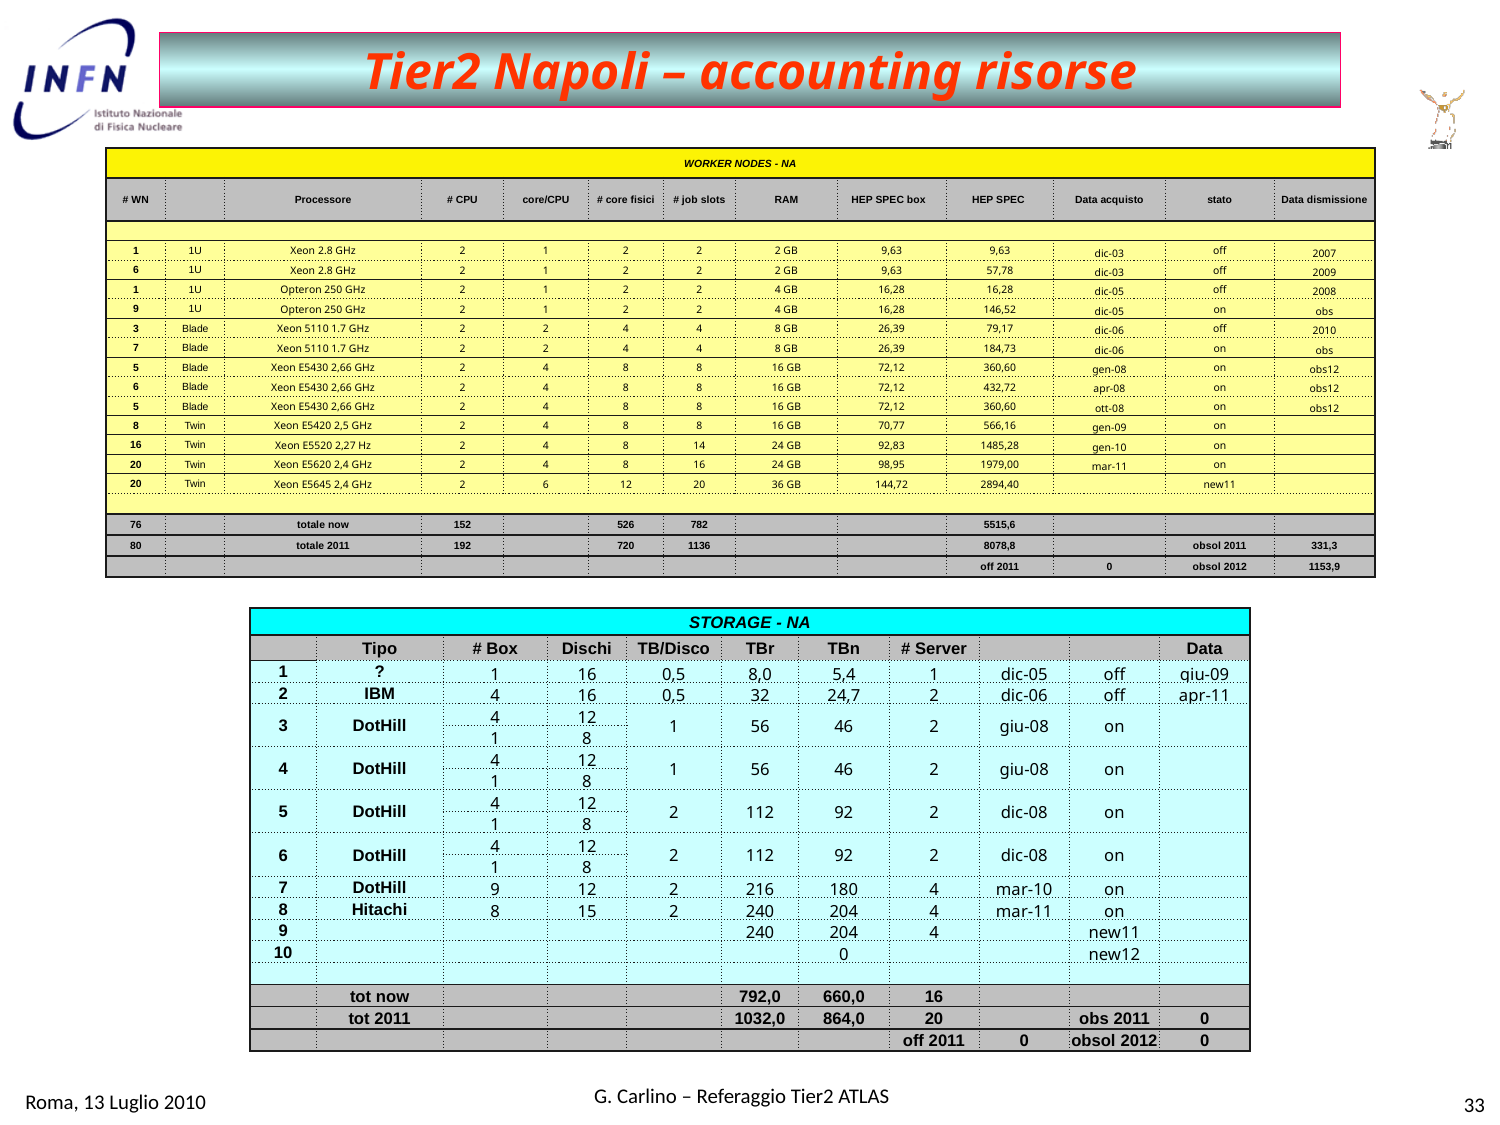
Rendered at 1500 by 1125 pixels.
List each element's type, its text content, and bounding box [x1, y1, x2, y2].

table_cell on [1069, 898, 1160, 919]
table_cell obs12 [1274, 396, 1374, 415]
table_cell off [1165, 280, 1274, 299]
table_cell 8 [588, 396, 663, 415]
table_cell [735, 557, 837, 576]
table_cell 1U [166, 299, 225, 318]
table_cell Blade [166, 396, 225, 415]
table_cell [1274, 435, 1374, 454]
table_cell [1054, 474, 1165, 493]
table_cell 8 [443, 898, 547, 919]
table_cell new11 [1165, 474, 1274, 493]
table_cell [979, 1007, 1069, 1028]
table_cell 1 [504, 241, 588, 260]
table_cell 782 [663, 515, 735, 534]
table_cell [889, 962, 979, 984]
table_cell Blade [166, 319, 225, 338]
table_cell [504, 493, 588, 513]
table_cell dic-06 [1054, 338, 1165, 357]
table_cell [1160, 747, 1249, 790]
table_cell 864,0 [799, 1007, 889, 1028]
table_cell # WN [107, 179, 166, 220]
table_cell 92,83 [837, 435, 946, 454]
table_cell 4 GB [735, 280, 837, 299]
table_cell [1160, 919, 1249, 941]
table_cell [721, 1030, 799, 1050]
table_cell Processore [225, 179, 422, 220]
table_cell 2 [504, 319, 588, 338]
table_cell [979, 962, 1069, 984]
table_cell off [1165, 319, 1274, 338]
table_cell [588, 493, 663, 513]
table_cell [547, 1007, 626, 1028]
table_cell [663, 493, 735, 513]
table_cell 2 [422, 474, 504, 493]
table_cell 5 [107, 358, 166, 377]
table_cell 240 [721, 898, 799, 919]
table_cell dic-05 [979, 660, 1069, 682]
table_cell 4 [504, 358, 588, 377]
table_cell on [1165, 377, 1274, 396]
table_cell 2 [422, 241, 504, 260]
table_cell on [1069, 790, 1160, 833]
table_cell [225, 557, 422, 576]
table_cell 4 [889, 919, 979, 941]
table_cell 8 [588, 358, 663, 377]
table_cell 12 [547, 704, 626, 725]
table_cell Tipo [316, 636, 443, 660]
table_cell 16 GB [735, 396, 837, 415]
table_cell on [1165, 358, 1274, 377]
table_cell new12 [1069, 941, 1160, 962]
table_cell [1160, 833, 1249, 876]
table_cell 72,12 [837, 358, 946, 377]
table_cell 240 [721, 919, 799, 941]
table_cell [443, 985, 547, 1006]
table_cell 8,0 [721, 660, 799, 682]
table_cell 5515,6 [946, 515, 1054, 534]
table_cell 57,78 [946, 260, 1054, 279]
table_cell 6 [107, 377, 166, 396]
table_cell [504, 536, 588, 555]
table_cell on [1069, 876, 1160, 898]
table_cell 9,63 [837, 260, 946, 279]
table_cell 2 GB [735, 241, 837, 260]
table_cell 20 [663, 474, 735, 493]
table_cell DotHill [316, 876, 443, 898]
table_cell 4 [251, 747, 316, 790]
table_cell 4 [588, 319, 663, 338]
table_cell Twin [166, 435, 225, 454]
table_cell [107, 557, 166, 576]
table_cell [504, 557, 588, 576]
table_cell [626, 962, 721, 984]
table_cell 7 [251, 876, 316, 898]
table_cell mar-11 [979, 898, 1069, 919]
table_cell 9 [107, 299, 166, 318]
table_cell 184,73 [946, 338, 1054, 357]
table_cell [721, 941, 799, 962]
table_cell 216 [721, 876, 799, 898]
table_cell [107, 493, 166, 513]
table_cell [1274, 416, 1374, 434]
table_cell Xeon E5430 2,66 GHz [225, 396, 422, 415]
table_cell 660,0 [799, 985, 889, 1006]
table_cell # CPU [422, 179, 504, 220]
table_cell [735, 515, 837, 534]
table_cell # job slots [663, 179, 735, 220]
table_cell 14 [663, 435, 735, 454]
table_cell 1 [443, 660, 547, 682]
table_cell 16,28 [946, 280, 1054, 299]
table_cell 8 [107, 416, 166, 434]
table_cell [626, 1030, 721, 1050]
table_cell [225, 493, 422, 513]
table_cell TBn [799, 636, 889, 660]
table_cell [889, 941, 979, 962]
table_cell 2 [626, 833, 721, 876]
table_cell 7 [107, 338, 166, 357]
table_cell [837, 557, 946, 576]
table_cell mar-10 [979, 876, 1069, 898]
table_cell 2 [422, 260, 504, 279]
table_cell 5 [251, 790, 316, 833]
table_cell 152 [422, 515, 504, 534]
table_cell [837, 222, 946, 240]
table_cell [166, 557, 225, 576]
table_cell 1 [889, 660, 979, 682]
table_cell 72,12 [837, 396, 946, 415]
table_cell 4 [443, 747, 547, 768]
table_cell obs 2011 [1069, 1007, 1160, 1028]
table_cell TB/Disco [626, 636, 721, 660]
table_cell ott-08 [1054, 396, 1165, 415]
table_cell 0 [979, 1030, 1069, 1050]
table_cell Xeon 2.8 GHz [225, 241, 422, 260]
table_cell obs12 [1274, 358, 1374, 377]
table_cell 4 [504, 435, 588, 454]
table_cell 16 [107, 435, 166, 454]
table_header STORAGE - NA [251, 609, 1249, 634]
text_box Tier2 Napoli – accounting risorse [159, 32, 1341, 108]
table_cell 1 [443, 725, 547, 747]
table_cell 12 [547, 876, 626, 898]
table_cell 8 [588, 377, 663, 396]
table_cell 2 [422, 377, 504, 396]
table_cell 1485,28 [946, 435, 1054, 454]
table_cell 16 GB [735, 358, 837, 377]
table_cell 2 [422, 319, 504, 338]
table_cell obs [1274, 338, 1374, 357]
table_cell [547, 919, 626, 941]
table_cell [107, 222, 166, 240]
table_cell [735, 222, 837, 240]
table_cell apr-11 [1160, 682, 1249, 704]
table_cell 2 [588, 260, 663, 279]
table_cell 2894,40 [946, 474, 1054, 493]
table_cell 2 [422, 416, 504, 434]
table_cell [1160, 941, 1249, 962]
table_cell 5,4 [799, 660, 889, 682]
table_cell 0 [1160, 1007, 1249, 1028]
table_cell 4 [443, 682, 547, 704]
table_cell # core fisici [588, 179, 663, 220]
table_cell 2009 [1274, 260, 1374, 279]
table_cell 1U [166, 280, 225, 299]
table_cell 112 [721, 790, 799, 833]
table_cell 2 [889, 682, 979, 704]
table_cell 2 [504, 338, 588, 357]
table_cell 2 [889, 833, 979, 876]
table_cell HEP SPEC [946, 179, 1054, 220]
table_cell obs12 [1274, 377, 1374, 396]
table_header WORKER NODES - NA [107, 149, 1374, 177]
table_cell 4 [504, 455, 588, 473]
table_cell dic-06 [979, 682, 1069, 704]
table_cell 2007 [1274, 241, 1374, 260]
table_cell 26,39 [837, 319, 946, 338]
table_cell [316, 1030, 443, 1050]
table_cell [1160, 704, 1249, 747]
table_cell Twin [166, 416, 225, 434]
table_cell 2 [422, 358, 504, 377]
table_cell DotHill [316, 790, 443, 833]
table_cell HEP SPEC box [837, 179, 946, 220]
table_cell Opteron 250 GHz [225, 299, 422, 318]
table_cell 20 [107, 455, 166, 473]
table_cell tot now [316, 985, 443, 1006]
table_cell 8 [588, 435, 663, 454]
table_cell [504, 222, 588, 240]
table_cell 16 [547, 682, 626, 704]
table_cell # Server [889, 636, 979, 660]
table_cell DotHill [316, 833, 443, 876]
table_cell Data [1160, 636, 1249, 660]
table_cell 24 GB [735, 435, 837, 454]
table_cell Blade [166, 338, 225, 357]
table_cell 1032,0 [721, 1007, 799, 1028]
table_cell [979, 941, 1069, 962]
table_cell 1 [504, 260, 588, 279]
table_cell [166, 493, 225, 513]
table_cell TBr [721, 636, 799, 660]
table_cell [443, 941, 547, 962]
table_cell 24 GB [735, 455, 837, 473]
table_cell 1 [504, 280, 588, 299]
table_cell 4 [443, 704, 547, 725]
table_cell Xeon E5430 2,66 GHz [225, 377, 422, 396]
table_cell 8 [547, 768, 626, 790]
table_cell 4 [663, 319, 735, 338]
table_cell [979, 636, 1069, 660]
table_cell 1 [251, 661, 316, 682]
table_cell Xeon E5430 2,66 GHz [225, 358, 422, 377]
table_cell 566,16 [946, 416, 1054, 434]
table_cell on [1069, 833, 1160, 876]
table_cell obs [1274, 299, 1374, 318]
table_cell [316, 962, 443, 984]
table_cell 1 [626, 704, 721, 747]
table_cell [251, 1007, 316, 1028]
table_cell 2 [889, 704, 979, 747]
table_cell [316, 919, 443, 941]
table_cell [547, 962, 626, 984]
table_cell dic-08 [979, 790, 1069, 833]
table_cell 1136 [663, 536, 735, 555]
table_cell 2 [251, 682, 316, 704]
table_cell 16 GB [735, 377, 837, 396]
table_cell 4 [504, 416, 588, 434]
table_cell 9,63 [946, 241, 1054, 260]
table_cell [443, 962, 547, 984]
table_cell [547, 941, 626, 962]
table_cell 2 [626, 876, 721, 898]
table_cell Xeon E5620 2,4 GHz [225, 455, 422, 473]
table_cell DotHill [316, 704, 443, 747]
table_cell 112 [721, 833, 799, 876]
table_cell 70,77 [837, 416, 946, 434]
table_cell giu-08 [979, 704, 1069, 747]
table_cell 2 [889, 747, 979, 790]
table_cell [1274, 515, 1374, 534]
table_cell 9 [443, 876, 547, 898]
table_cell Data acquisto [1054, 179, 1165, 220]
table_cell 98,95 [837, 455, 946, 473]
table_cell obsol 2011 [1165, 536, 1274, 555]
table_cell 46 [799, 747, 889, 790]
table_cell 2 [889, 790, 979, 833]
table_cell [1160, 898, 1249, 919]
table_cell 92 [799, 790, 889, 833]
table_cell 24,7 [799, 682, 889, 704]
table_cell 16 [889, 985, 979, 1006]
table_cell Xeon E5420 2,5 GHz [225, 416, 422, 434]
table_cell [166, 536, 225, 555]
table_cell 32 [721, 682, 799, 704]
table_cell [1165, 493, 1274, 513]
table_cell 4 GB [735, 299, 837, 318]
table_cell [1160, 962, 1249, 984]
table_cell dic-03 [1054, 241, 1165, 260]
table_cell 8 [547, 854, 626, 876]
table_cell dic-05 [1054, 280, 1165, 299]
table_cell [1054, 536, 1165, 555]
table_cell 20 [889, 1007, 979, 1028]
picture [0, 5, 199, 155]
table_cell off [1165, 260, 1274, 279]
table_cell [166, 222, 225, 240]
table_cell [422, 222, 504, 240]
table_cell 92 [799, 833, 889, 876]
table_cell on [1165, 416, 1274, 434]
table_cell [1069, 636, 1160, 660]
table_cell ? [316, 660, 443, 682]
table_cell [837, 536, 946, 555]
table_cell 8 [547, 811, 626, 833]
table_cell 1 [443, 854, 547, 876]
table_cell 1 [626, 747, 721, 790]
table_cell on [1165, 338, 1274, 357]
table_cell [626, 1007, 721, 1028]
table_cell 8 GB [735, 338, 837, 357]
table_cell Blade [166, 358, 225, 377]
table_cell on [1165, 299, 1274, 318]
table_cell 2 [422, 338, 504, 357]
table_cell 0 [799, 941, 889, 962]
table_cell on [1069, 747, 1160, 790]
table_cell [1054, 493, 1165, 513]
table_cell gen-09 [1054, 416, 1165, 434]
table_cell mar-11 [1054, 455, 1165, 473]
table_cell Xeon E5520 2,27 Hz [225, 435, 422, 454]
table_cell [1274, 455, 1374, 473]
table_cell 4 [889, 876, 979, 898]
table_cell [1274, 222, 1374, 240]
table_cell 72,12 [837, 377, 946, 396]
table_cell 144,72 [837, 474, 946, 493]
table_cell 8 [663, 416, 735, 434]
table_cell [663, 557, 735, 576]
table_cell [443, 919, 547, 941]
table_cell 2 [422, 280, 504, 299]
table_cell [1069, 985, 1160, 1006]
table_cell [626, 919, 721, 941]
table_cell 1 [107, 280, 166, 299]
table_cell [946, 493, 1054, 513]
table_cell 2 [626, 898, 721, 919]
table_cell [251, 985, 316, 1006]
table_cell 8 [663, 377, 735, 396]
table_cell 10 [251, 941, 316, 962]
table_cell 12 [547, 747, 626, 768]
table_cell 8 [663, 358, 735, 377]
table_cell [1054, 515, 1165, 534]
table_cell [251, 962, 316, 984]
table_cell 8 [547, 725, 626, 747]
table_cell off 2011 [889, 1030, 979, 1050]
table_cell 360,60 [946, 358, 1054, 377]
table_cell 56 [721, 704, 799, 747]
table_cell 432,72 [946, 377, 1054, 396]
table_cell [422, 557, 504, 576]
table_cell 2010 [1274, 319, 1374, 338]
table_cell 6 [251, 833, 316, 876]
table_cell [588, 222, 663, 240]
table_cell 20 [107, 474, 166, 493]
table_cell [443, 1030, 547, 1050]
table_cell [1274, 474, 1374, 493]
table_cell [735, 536, 837, 555]
table_cell [1160, 790, 1249, 833]
table_cell 0 [1054, 557, 1165, 576]
table_cell 5 [107, 396, 166, 415]
table_cell IBM [316, 682, 443, 704]
table_cell Blade [166, 377, 225, 396]
table_cell 2 GB [735, 260, 837, 279]
table_cell [946, 222, 1054, 240]
table_cell 8 [663, 396, 735, 415]
table_cell 56 [721, 747, 799, 790]
table_cell 4 [504, 396, 588, 415]
table_cell Xeon 5110 1.7 GHz [225, 338, 422, 357]
table_cell 1U [166, 260, 225, 279]
table_cell 720 [588, 536, 663, 555]
table_cell 1153,9 [1274, 557, 1374, 576]
table_cell 146,52 [946, 299, 1054, 318]
table_cell 4 [443, 833, 547, 854]
table_cell [422, 493, 504, 513]
table_cell 16 [663, 455, 735, 473]
table_cell [837, 515, 946, 534]
table_cell [663, 222, 735, 240]
table_cell [225, 222, 422, 240]
table_cell 46 [799, 704, 889, 747]
table_cell 4 [663, 338, 735, 357]
table_cell [1160, 876, 1249, 898]
table_cell [1069, 962, 1160, 984]
table_cell 192 [422, 536, 504, 555]
table_cell [166, 179, 225, 220]
table_cell 1 [107, 241, 166, 260]
table_cell [735, 493, 837, 513]
table_cell gen-10 [1054, 435, 1165, 454]
table_cell Xeon 5110 1.7 GHz [225, 319, 422, 338]
table_cell 0 [1160, 1030, 1249, 1050]
table_cell 2 [422, 435, 504, 454]
picture [1381, 0, 1500, 149]
table_cell 526 [588, 515, 663, 534]
table_cell dic-08 [979, 833, 1069, 876]
table_cell 6 [504, 474, 588, 493]
table_cell [504, 515, 588, 534]
table_cell 2 [588, 280, 663, 299]
table_cell Data dismissione [1274, 179, 1374, 220]
table_cell [443, 1007, 547, 1028]
table_cell obsol 2012 [1069, 1030, 1160, 1050]
table_cell 0,5 [626, 660, 721, 682]
table_cell 9 [251, 919, 316, 941]
table_cell 12 [547, 790, 626, 811]
table_cell Opteron 250 GHz [225, 280, 422, 299]
table_cell 16,28 [837, 299, 946, 318]
table_cell gen-08 [1054, 358, 1165, 377]
table_cell 1 [504, 299, 588, 318]
table_cell off [1069, 682, 1160, 704]
table_cell 4 [443, 790, 547, 811]
table_cell [547, 1030, 626, 1050]
table_cell 1U [166, 241, 225, 260]
table_cell 792,0 [721, 985, 799, 1006]
table_cell 1 [443, 768, 547, 790]
table_cell 6 [107, 260, 166, 279]
table_cell [251, 1030, 316, 1050]
table_cell 3 [251, 704, 316, 747]
table_cell Xeon 2.8 GHz [225, 260, 422, 279]
table_cell 2 [663, 241, 735, 260]
table_cell on [1069, 704, 1160, 747]
table_cell stato [1165, 179, 1274, 220]
table_cell Xeon E5645 2,4 GHz [225, 474, 422, 493]
table_cell giu-08 [979, 747, 1069, 790]
table_cell # Box [443, 636, 547, 660]
table_cell 16,28 [837, 280, 946, 299]
table_cell 12 [547, 833, 626, 854]
table_cell 2 [422, 299, 504, 318]
table_cell 16 GB [735, 416, 837, 434]
table_cell 331,3 [1274, 536, 1374, 555]
table_cell 76 [107, 515, 166, 534]
table_cell [979, 919, 1069, 941]
table_cell Hitachi [316, 898, 443, 919]
table_cell 2 [422, 396, 504, 415]
table_cell 2 [663, 260, 735, 279]
table_cell 204 [799, 919, 889, 941]
table_cell RAM [735, 179, 837, 220]
table_cell [1165, 222, 1274, 240]
table_cell DotHill [316, 747, 443, 790]
table_cell dic-06 [1054, 319, 1165, 338]
table_cell 9,63 [837, 241, 946, 260]
table_cell [799, 1030, 889, 1050]
table_cell 0,5 [626, 682, 721, 704]
table_cell 4 [504, 377, 588, 396]
table_cell [979, 985, 1069, 1006]
table_cell obsol 2012 [1165, 557, 1274, 576]
table_cell 79,17 [946, 319, 1054, 338]
table_cell 2 [663, 280, 735, 299]
table_cell 2 [588, 299, 663, 318]
table_cell 8 GB [735, 319, 837, 338]
table_cell 2 [588, 241, 663, 260]
table_cell off [1069, 660, 1160, 682]
table_cell 360,60 [946, 396, 1054, 415]
table_cell 1 [443, 811, 547, 833]
table_cell [316, 941, 443, 962]
table_cell dic-05 [1054, 299, 1165, 318]
table_cell apr-08 [1054, 377, 1165, 396]
table_cell tot 2011 [316, 1007, 443, 1028]
table_cell [547, 985, 626, 1006]
table_cell 16 [547, 660, 626, 682]
table_cell on [1165, 455, 1274, 473]
table_cell [626, 941, 721, 962]
table_cell 2 [422, 455, 504, 473]
table_cell 8 [588, 416, 663, 434]
table_cell [588, 557, 663, 576]
table_cell 8 [588, 455, 663, 473]
table_cell 26,39 [837, 338, 946, 357]
table_cell Twin [166, 474, 225, 493]
table_cell 2 [663, 299, 735, 318]
table_cell 8078,8 [946, 536, 1054, 555]
table_cell Dischi [547, 636, 626, 660]
table_cell giu-09 [1160, 660, 1249, 682]
table_cell 3 [107, 319, 166, 338]
table_cell [1160, 985, 1249, 1006]
table_cell 4 [889, 898, 979, 919]
table_cell 8 [251, 898, 316, 919]
table_cell 180 [799, 876, 889, 898]
table_cell [1165, 515, 1274, 534]
table_cell off 2011 [946, 557, 1054, 576]
table_cell dic-03 [1054, 260, 1165, 279]
table_cell 4 [588, 338, 663, 357]
table_cell [1274, 493, 1374, 513]
table_cell totale now [225, 515, 422, 534]
table_cell 204 [799, 898, 889, 919]
table_cell 2008 [1274, 280, 1374, 299]
table_cell new11 [1069, 919, 1160, 941]
table_cell core/CPU [504, 179, 588, 220]
table_cell totale 2011 [225, 536, 422, 555]
table_cell 15 [547, 898, 626, 919]
table_cell [721, 962, 799, 984]
table_cell [1054, 222, 1165, 240]
table_cell 36 GB [735, 474, 837, 493]
table_cell 1979,00 [946, 455, 1054, 473]
table_cell 2 [626, 790, 721, 833]
table_cell 12 [588, 474, 663, 493]
table_cell 80 [107, 536, 166, 555]
table_cell Twin [166, 455, 225, 473]
table_cell on [1165, 396, 1274, 415]
table_cell [837, 493, 946, 513]
table_cell [626, 985, 721, 1006]
table_cell [166, 515, 225, 534]
table_cell on [1165, 435, 1274, 454]
table_cell off [1165, 241, 1274, 260]
table_cell [799, 962, 889, 984]
table_cell [251, 636, 316, 660]
